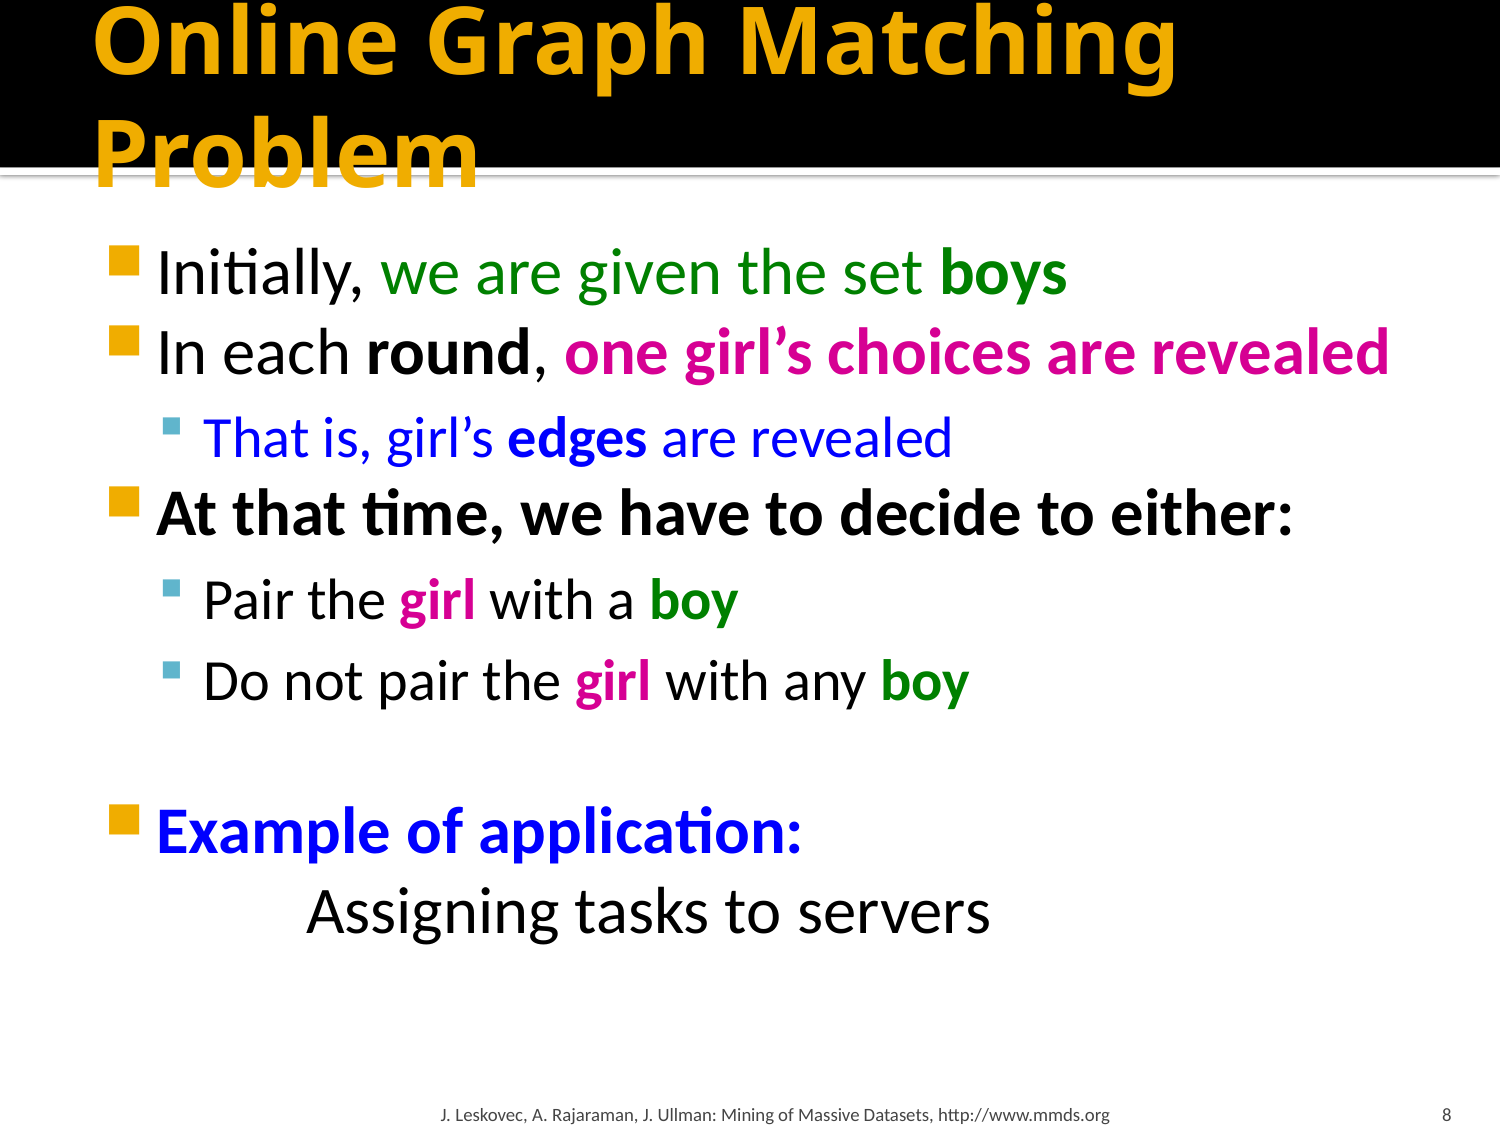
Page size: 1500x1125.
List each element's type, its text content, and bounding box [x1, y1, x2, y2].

slide_number 8 [1345, 1080, 1467, 1125]
title Online Graph Matching Problem [75, 12, 1425, 175]
list Initially, we are given the set boys In each round, one girl’s choices are revealed That is, girl’s edges are revealed At that time, we have to decide to either: Pair the girl with a boy Do not pair the girl with any boy Example of application: Assigning tasks to servers [75, 212, 1425, 1075]
footer J. Leskovec, A. Rajaraman, J. Ullman: Mining of Massive Datasets, http://www.mmds.org [433, 1080, 1337, 1125]
